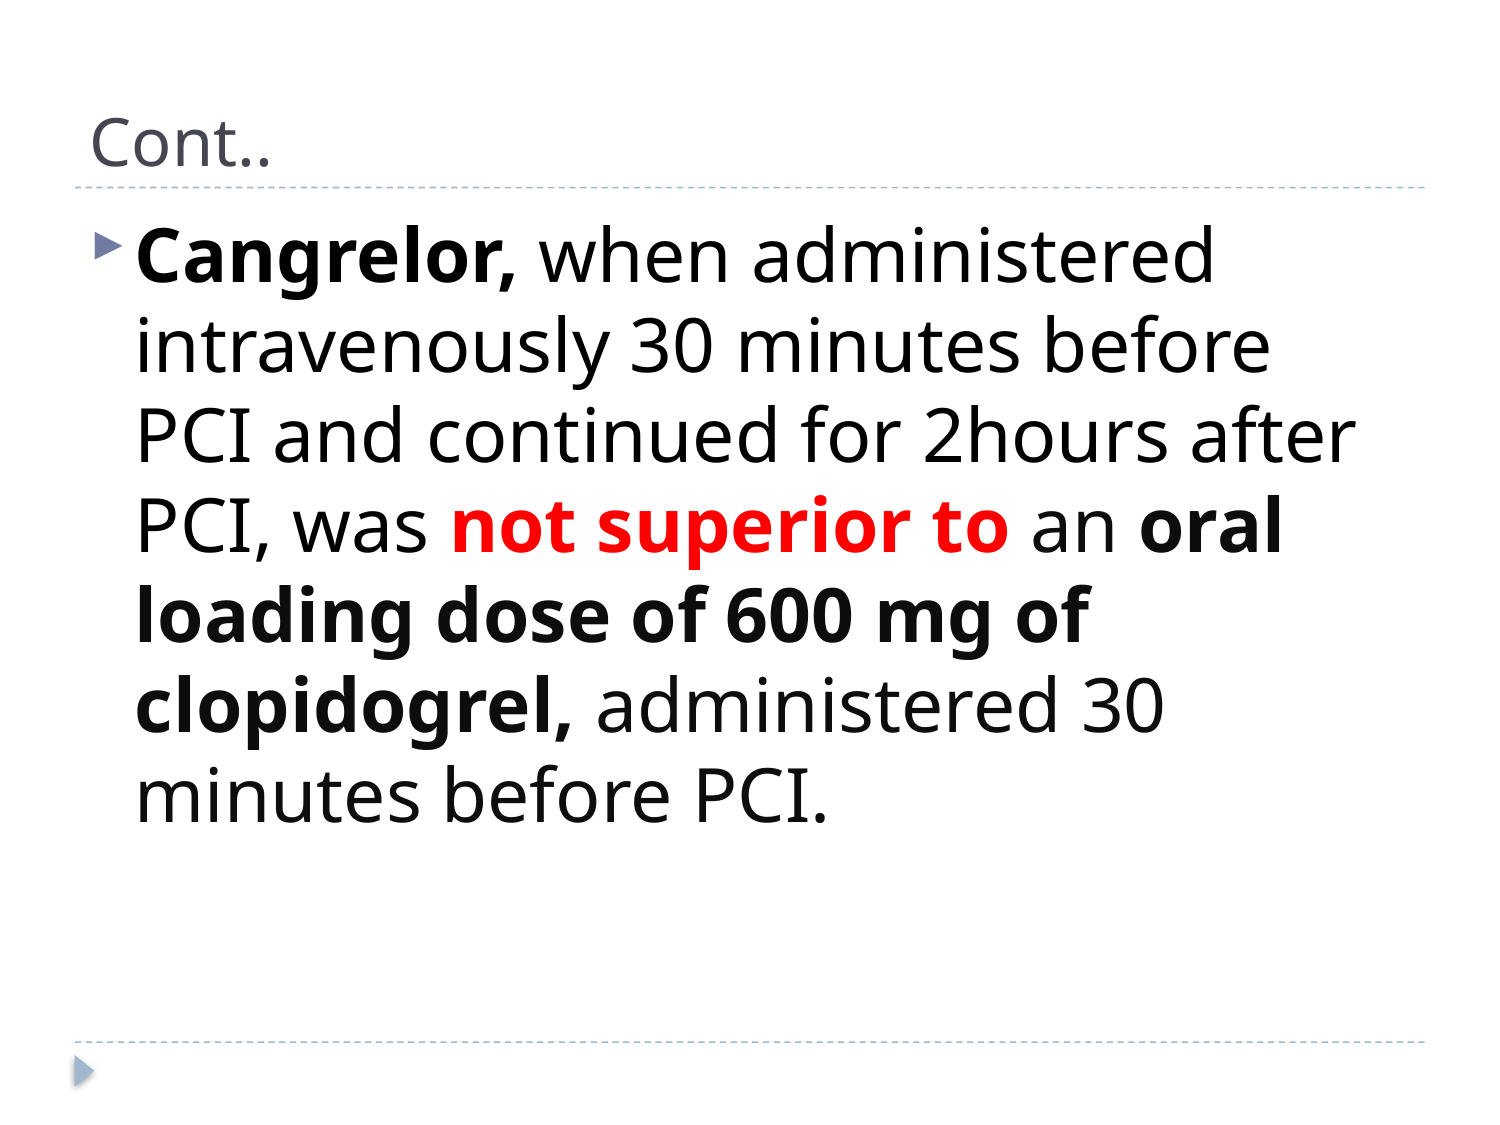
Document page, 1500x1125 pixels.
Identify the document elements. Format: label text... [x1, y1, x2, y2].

list Cangrelor, when administered intravenously 30 minutes before PCI and continued for 2hours after PCI, was not superior to an oral loading dose of 600 mg of clopidogrel, administered 30 minutes before PCI. [75, 200, 1425, 1010]
title Cont.. [75, 24, 1425, 188]
